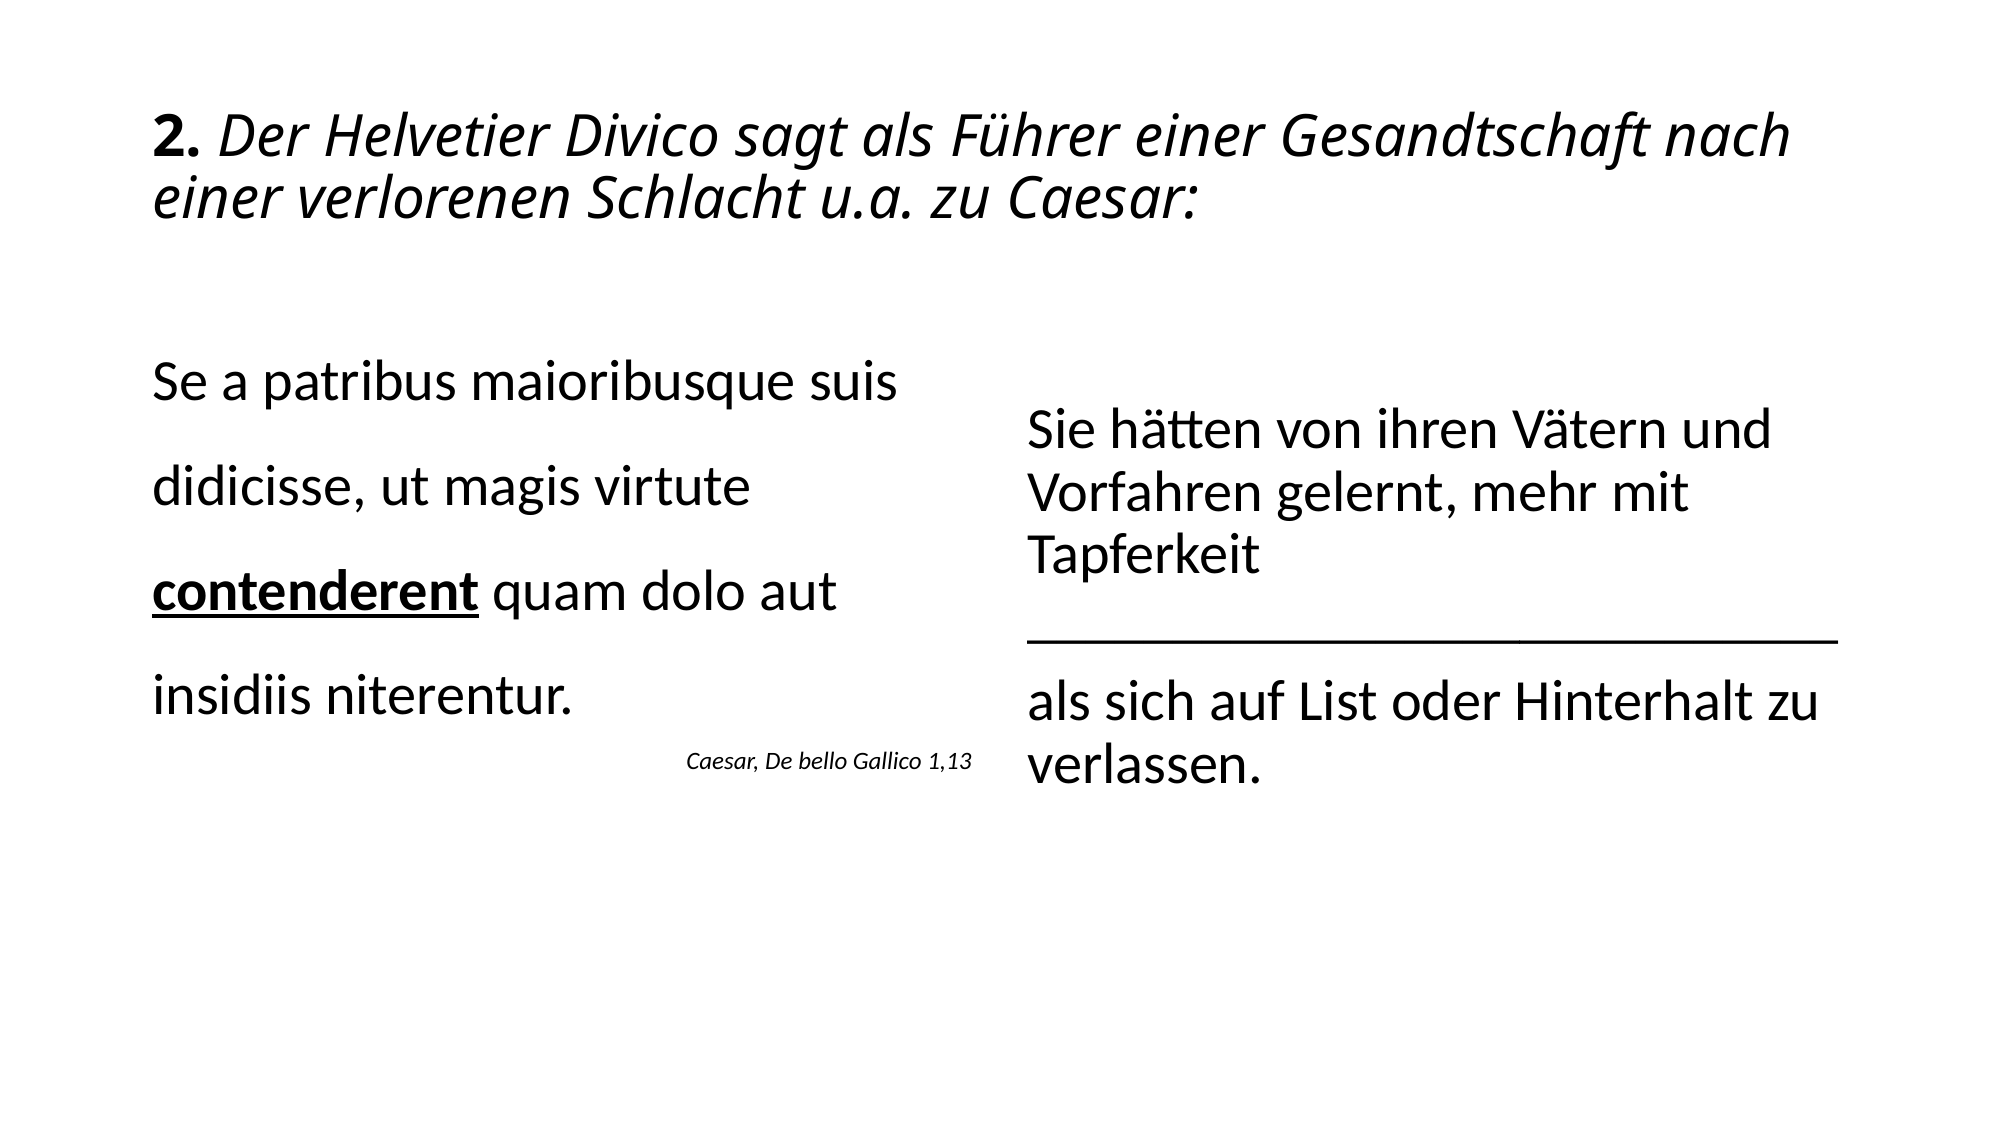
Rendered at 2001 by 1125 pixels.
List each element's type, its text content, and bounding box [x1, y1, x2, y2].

list Sie hätten von ihren Vätern und Vorfahren gelernt, mehr mit Tapferkeit ____________________________ als sich auf List oder Hinterhalt zu verlassen. [1012, 299, 1863, 1014]
list Se a patribus maioribusque suis didicisse, ut magis virtute contenderent quam dolo aut insidiis niterentur. Caesar, De bello Gallico 1,13 [137, 299, 988, 1014]
title 2. Der Helvetier Divico sagt als Führer einer Gesandtschaft nach einer verlorenen Schlacht u.a. zu Caesar: [137, 59, 1863, 278]
